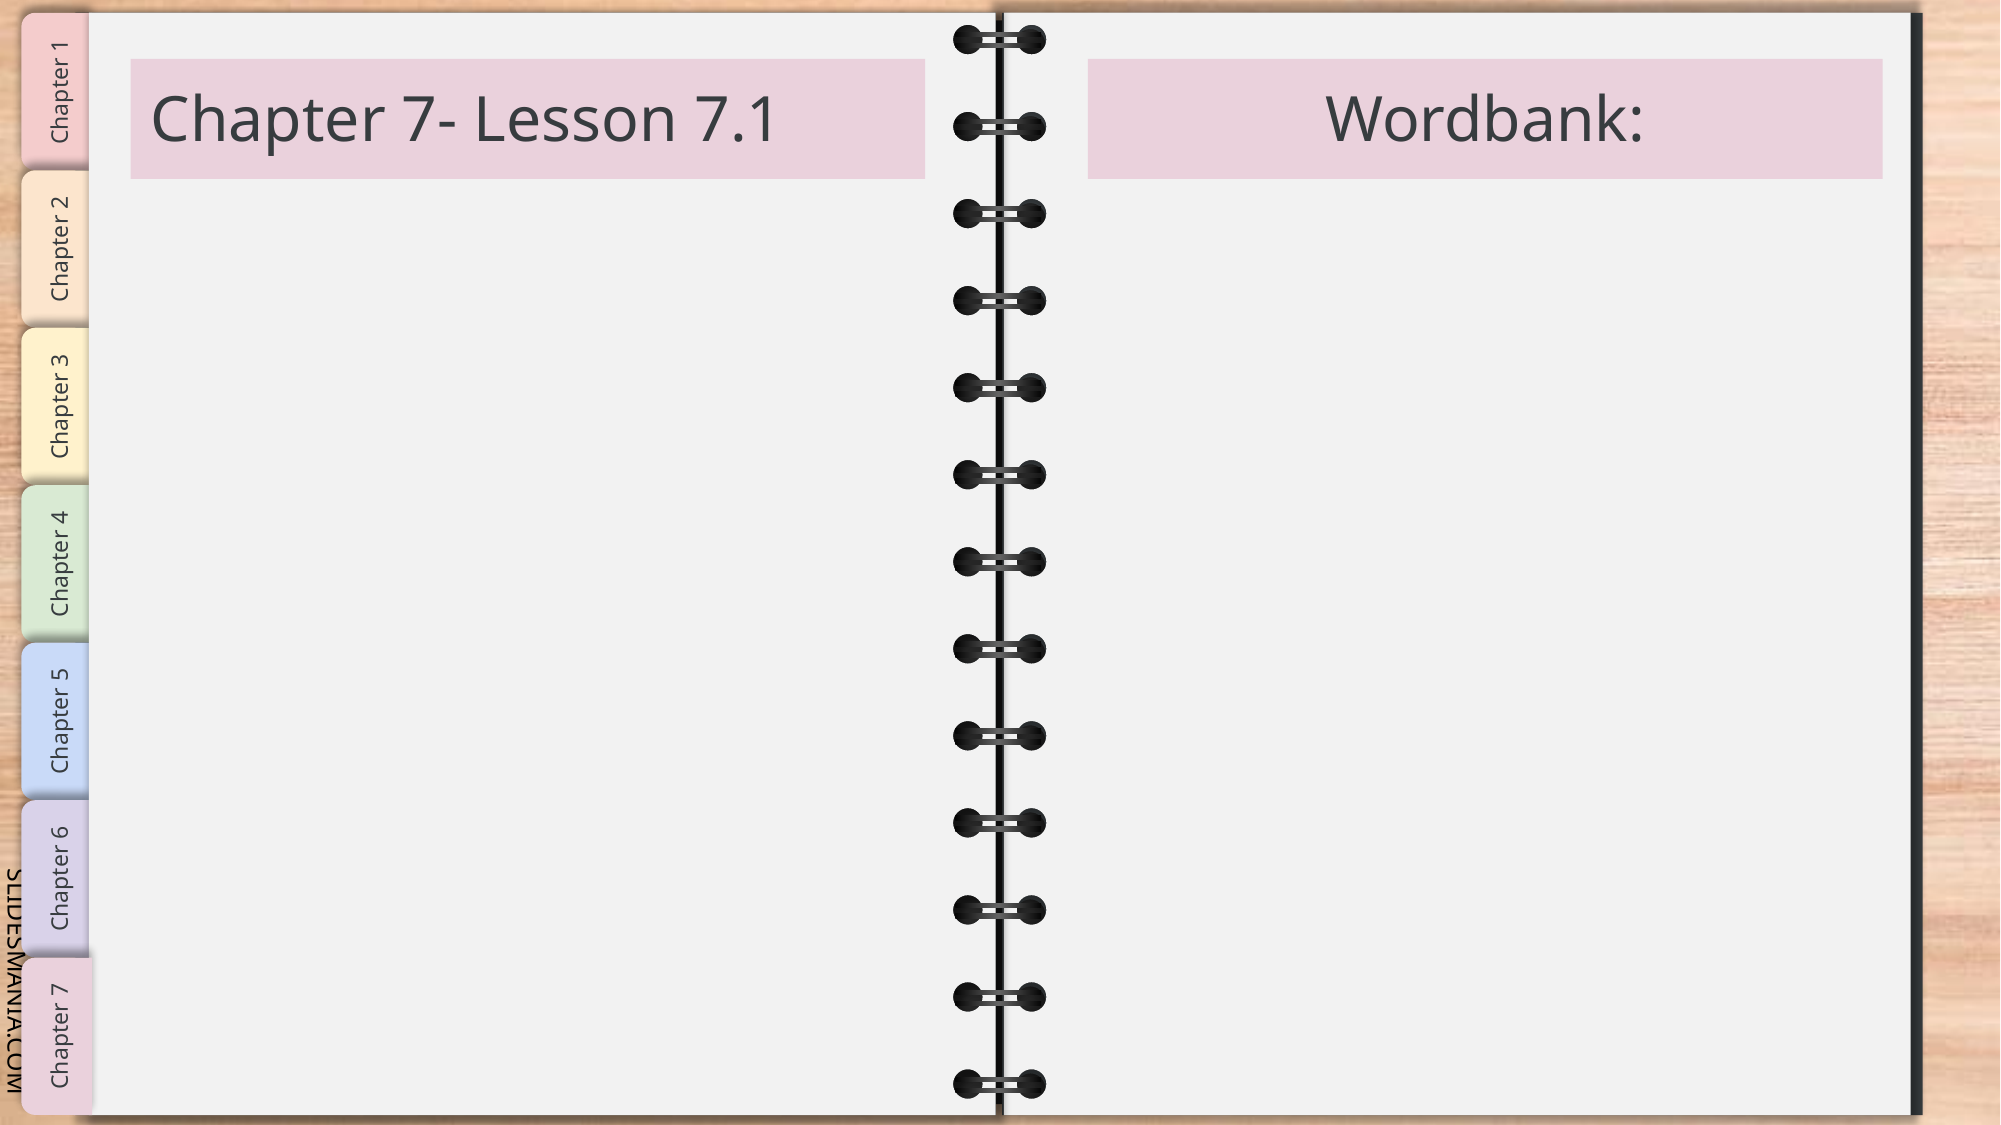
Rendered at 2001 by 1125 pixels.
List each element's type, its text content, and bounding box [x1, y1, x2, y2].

picture [0, 0, 2001, 1125]
text_box [1907, 798, 1979, 956]
text_box [1907, 11, 1979, 168]
text_box [1907, 956, 1979, 1114]
text_box [1907, 483, 1979, 641]
title Chapter 7- Lesson 7.1 [130, 58, 926, 179]
text_box [1907, 326, 1979, 483]
text_box [1907, 168, 1979, 326]
title Wordbank: [1087, 58, 1883, 179]
text_box [1907, 641, 1979, 798]
